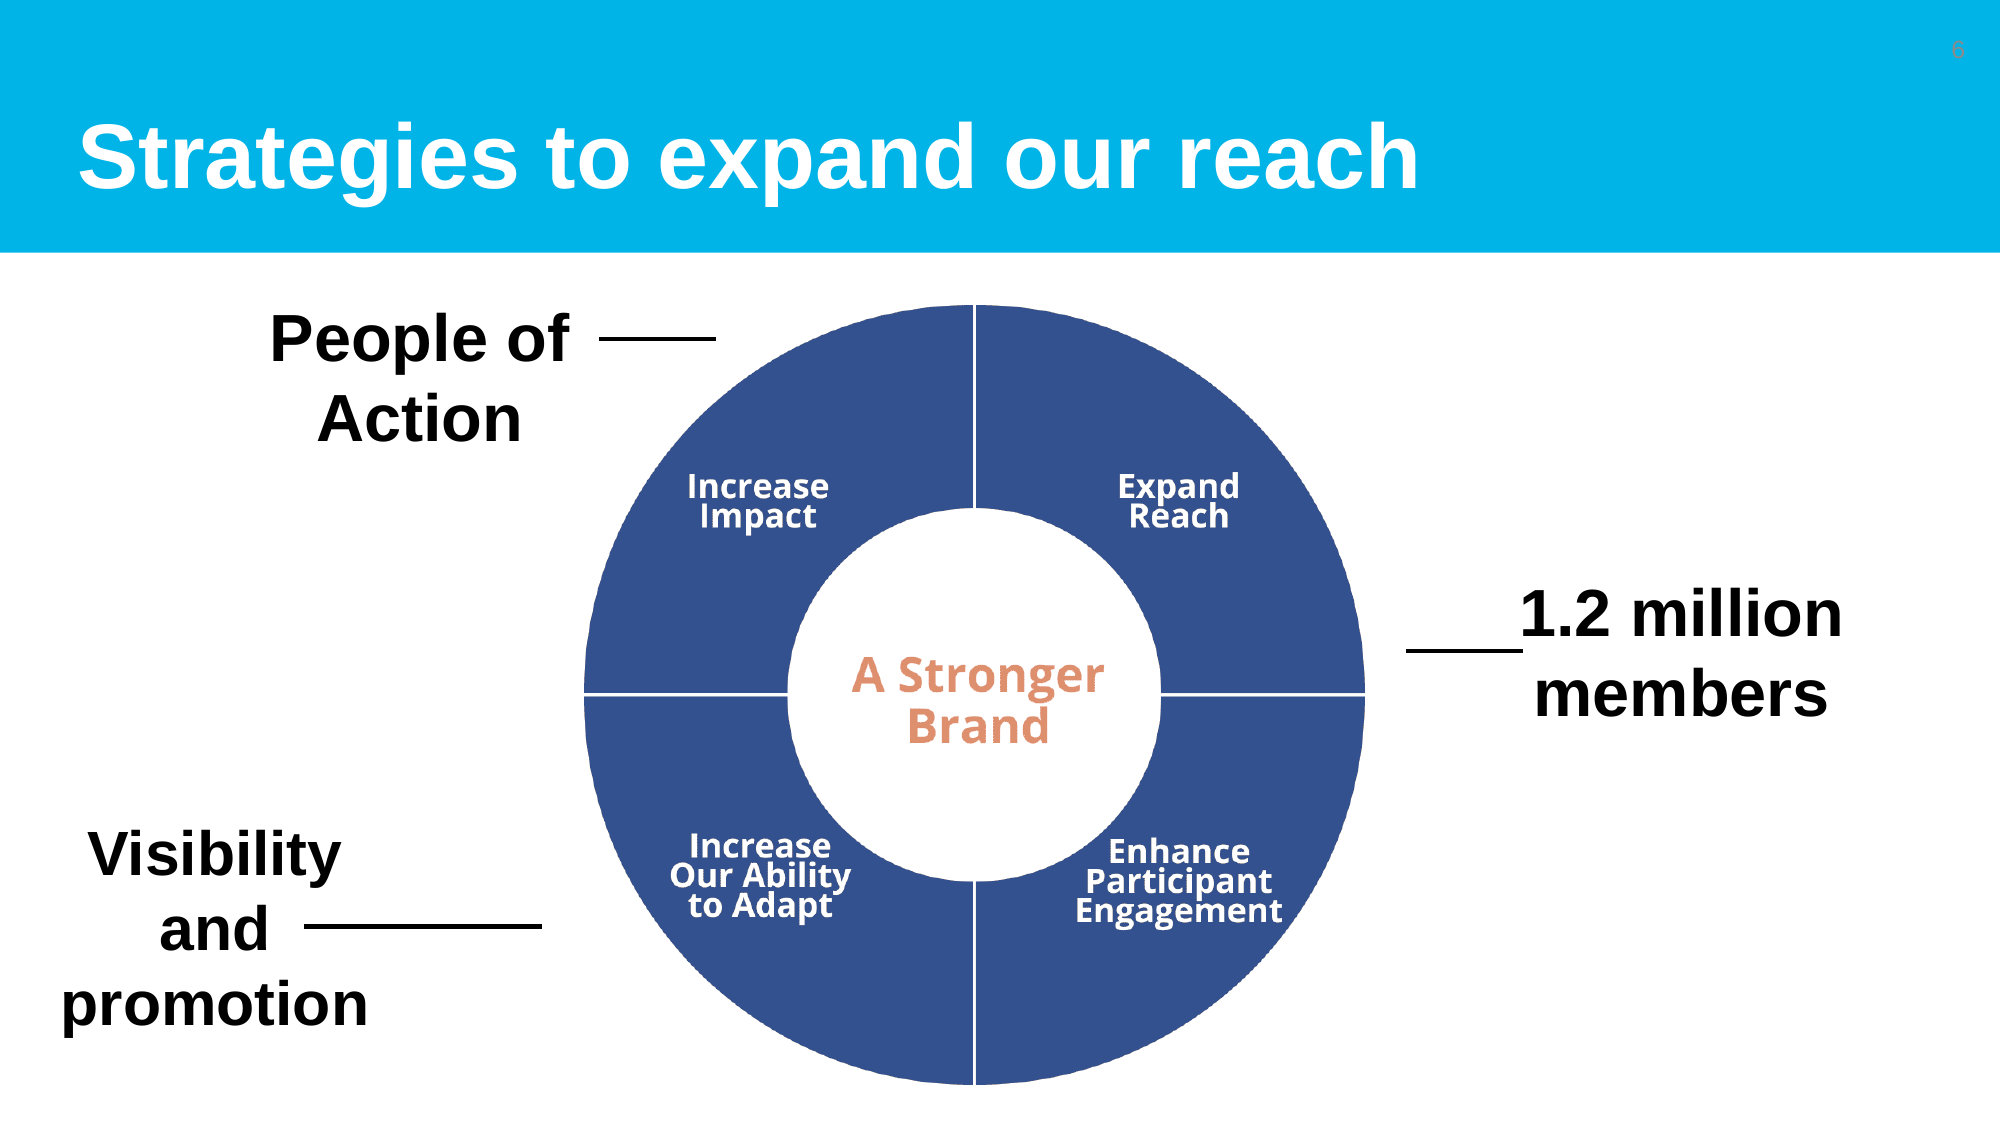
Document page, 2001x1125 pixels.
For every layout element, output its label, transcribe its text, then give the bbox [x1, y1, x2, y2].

text_box Visibility and promotion [25, 805, 405, 1046]
picture [541, 262, 1407, 1125]
text_box People of Action [230, 287, 541, 463]
title Strategies to expand our reach [62, 0, 1950, 223]
slide_number 6 [1911, 18, 1981, 79]
text_box 1.2 million members [1492, 562, 1872, 738]
